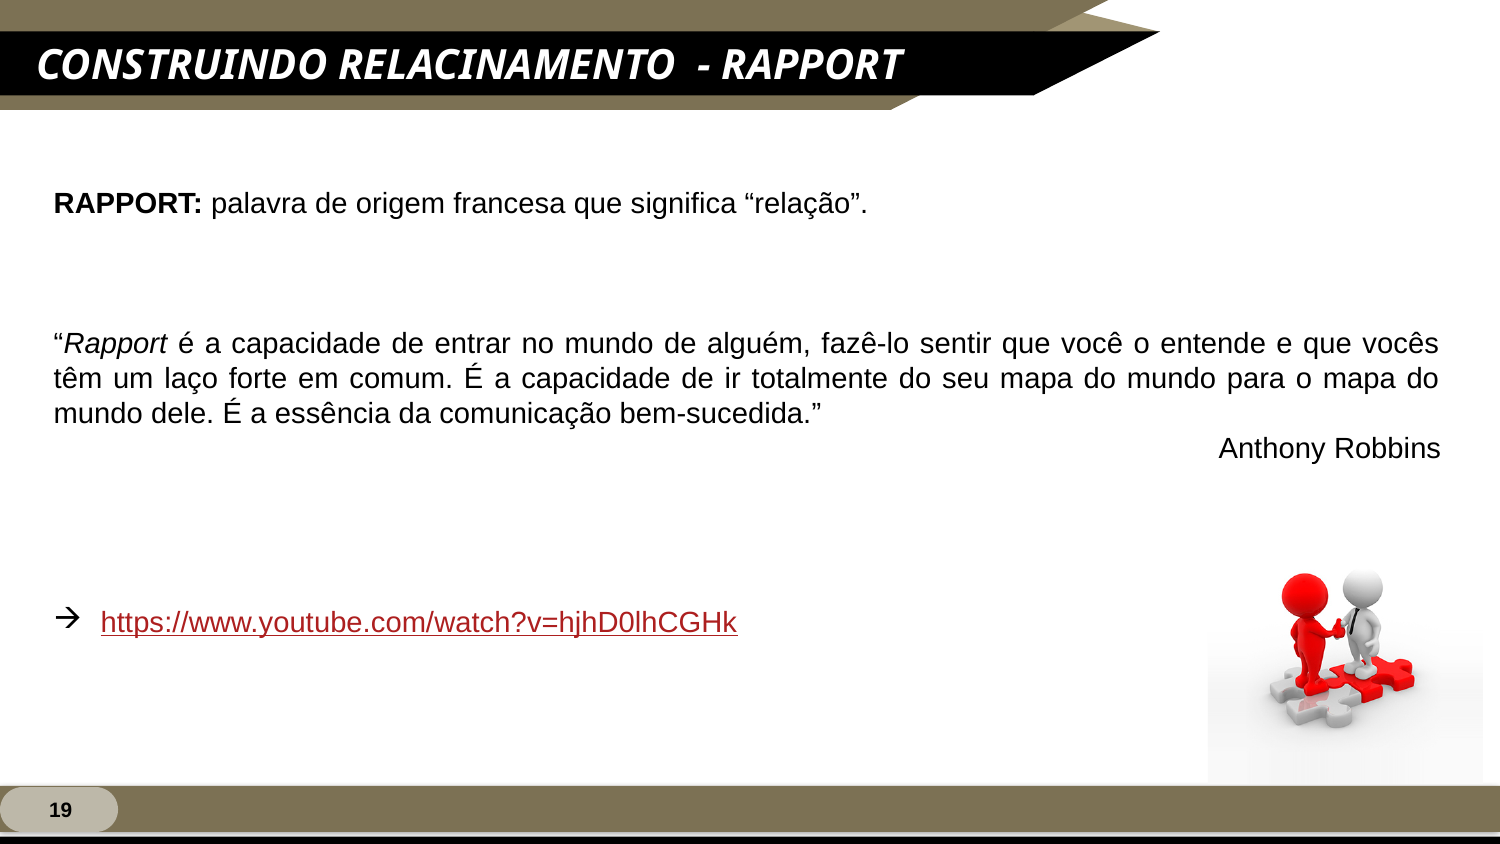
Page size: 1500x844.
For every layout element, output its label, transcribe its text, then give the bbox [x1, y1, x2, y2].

slide_number 19 [3, 787, 119, 833]
text_box RAPPORT: palavra de origem francesa que significa “relação”. “Rapport é a capacidade de entrar no mundo de alguém, fazê-lo sentir que você o entende e que vocês têm um laço forte em comum. É a capacidade de ir totalmente do seu mapa do mundo para o mapa do mundo dele. É a essência da comunicação bem-sucedida.” Anthony Robbins https://www.youtube.com/watch?v=hjhD0lhCGHk [38, 176, 1457, 647]
text_box CONSTRUINDO RELACINAMENTO - Rapport [21, 30, 1034, 96]
picture [1207, 522, 1484, 784]
